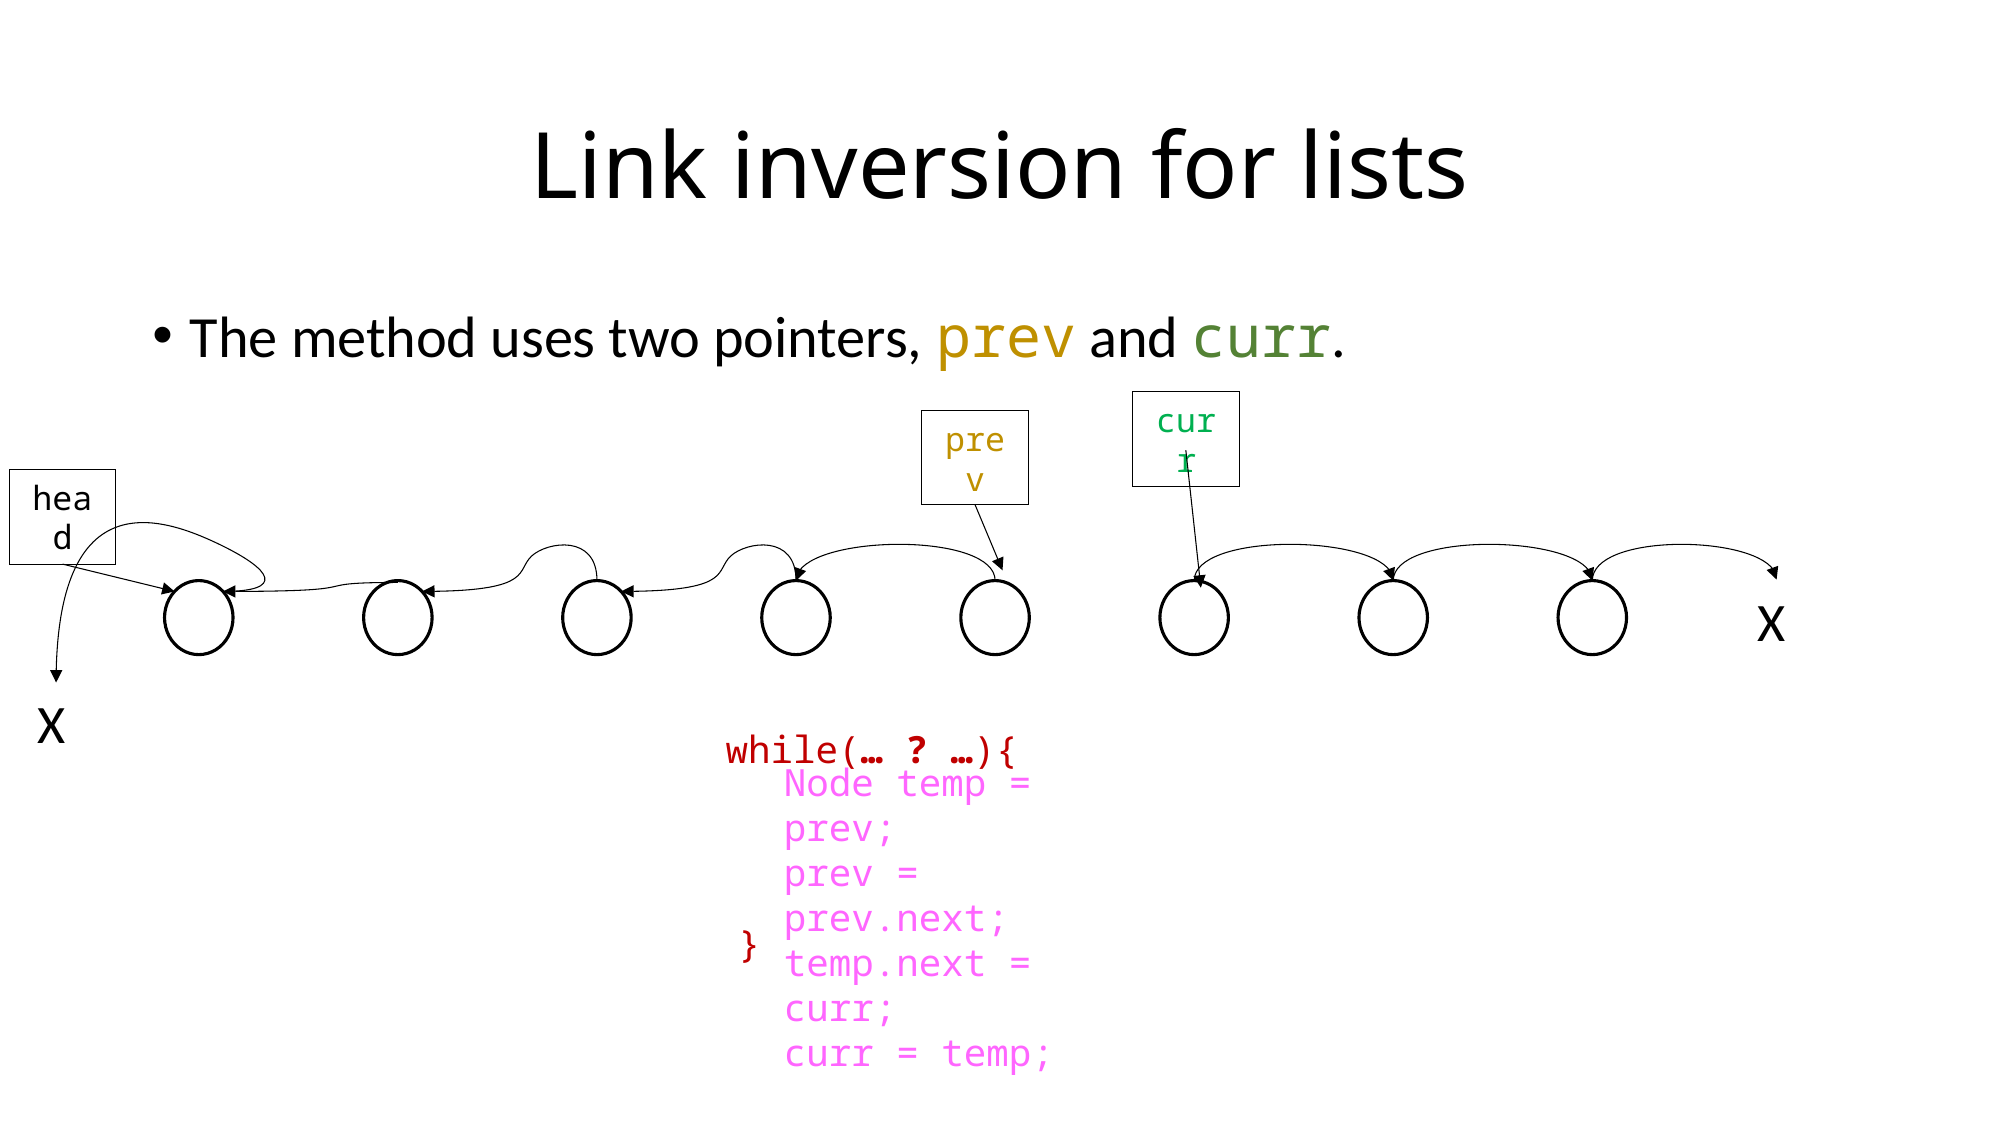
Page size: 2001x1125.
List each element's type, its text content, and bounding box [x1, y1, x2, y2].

text_box [1557, 579, 1628, 656]
text_box head [9, 469, 116, 565]
list The method uses two pointers, prev and curr. [137, 299, 1863, 1014]
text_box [62, 525, 175, 592]
text_box curr [1132, 391, 1240, 487]
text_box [223, 582, 398, 592]
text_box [1185, 450, 1201, 588]
text_box while(… ? …){ [710, 719, 1034, 779]
text_box X [22, 682, 90, 763]
title Link inversion for lists [137, 59, 1863, 278]
text_box Node temp = prev; prev = prev.next; temp.next = curr; curr = temp; [769, 751, 1153, 1082]
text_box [94, 553, 186, 721]
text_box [975, 465, 1003, 571]
text_box [1158, 580, 1230, 656]
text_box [504, 498, 515, 674]
text_box [362, 579, 434, 656]
text_box prev [921, 410, 1029, 505]
text_box } [723, 912, 770, 973]
text_box [760, 579, 832, 656]
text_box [703, 498, 715, 674]
text_box X [1742, 579, 1811, 660]
text_box [1357, 579, 1429, 656]
text_box [561, 579, 633, 656]
text_box [959, 579, 1031, 656]
text_box [186, 579, 235, 656]
